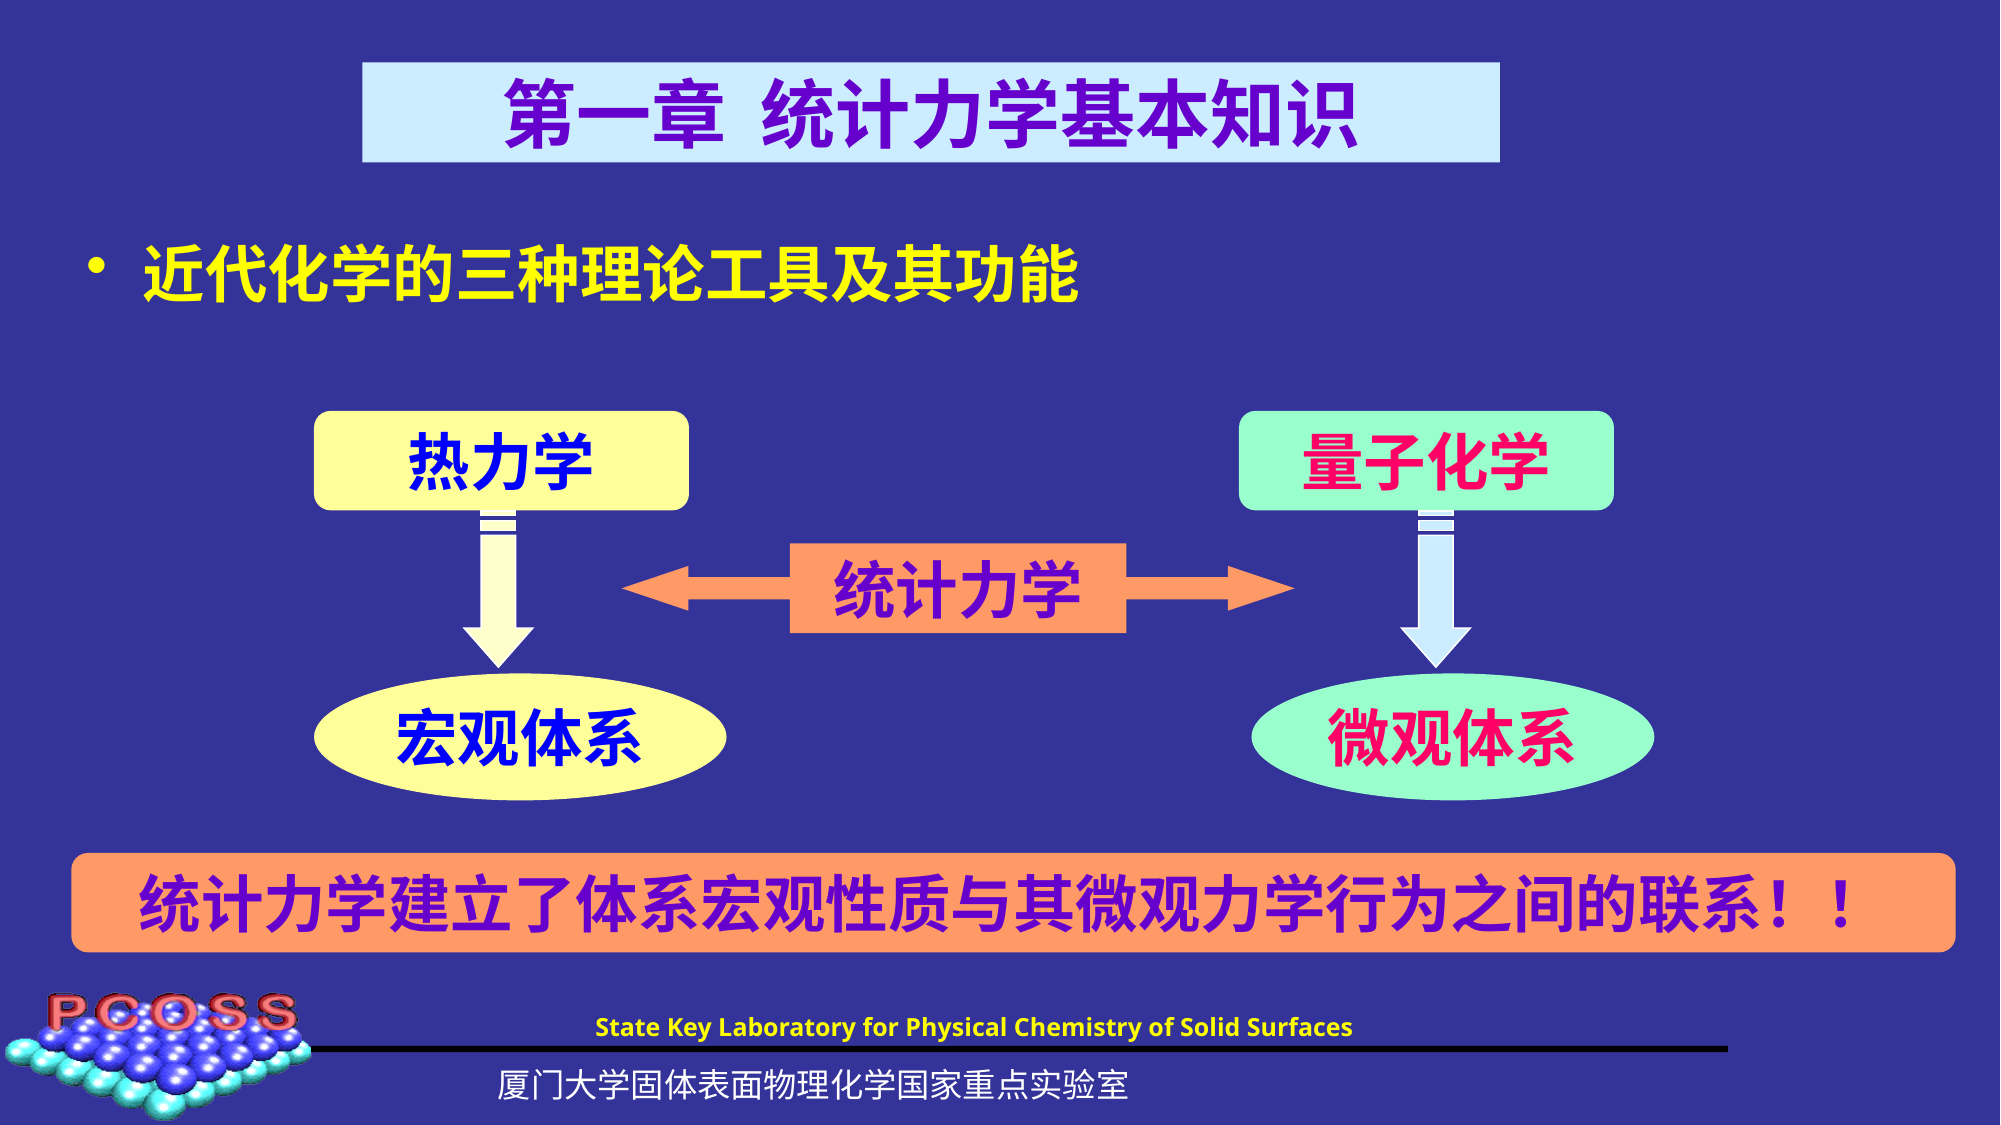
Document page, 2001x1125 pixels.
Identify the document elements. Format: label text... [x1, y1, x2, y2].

text_box 热力学 [313, 410, 689, 511]
text_box 统计力学建立了体系宏观性质与其微观力学行为之间的联系！！ [71, 852, 1956, 953]
text_box 宏观体系 [314, 673, 727, 801]
text_box 量子化学 [1238, 410, 1614, 511]
text_box 统计力学 [621, 543, 1295, 634]
text_box [481, 510, 516, 516]
text_box [464, 535, 533, 668]
title 第一章 统计力学基本知识 [362, 62, 1500, 163]
text_box [1418, 510, 1454, 516]
text_box [1418, 520, 1454, 531]
list 近代化学的三种理论工具及其功能 [71, 227, 1976, 353]
text_box [1401, 535, 1471, 668]
picture [0, 986, 317, 1125]
text_box 微观体系 [1251, 673, 1655, 801]
text_box [481, 520, 516, 531]
